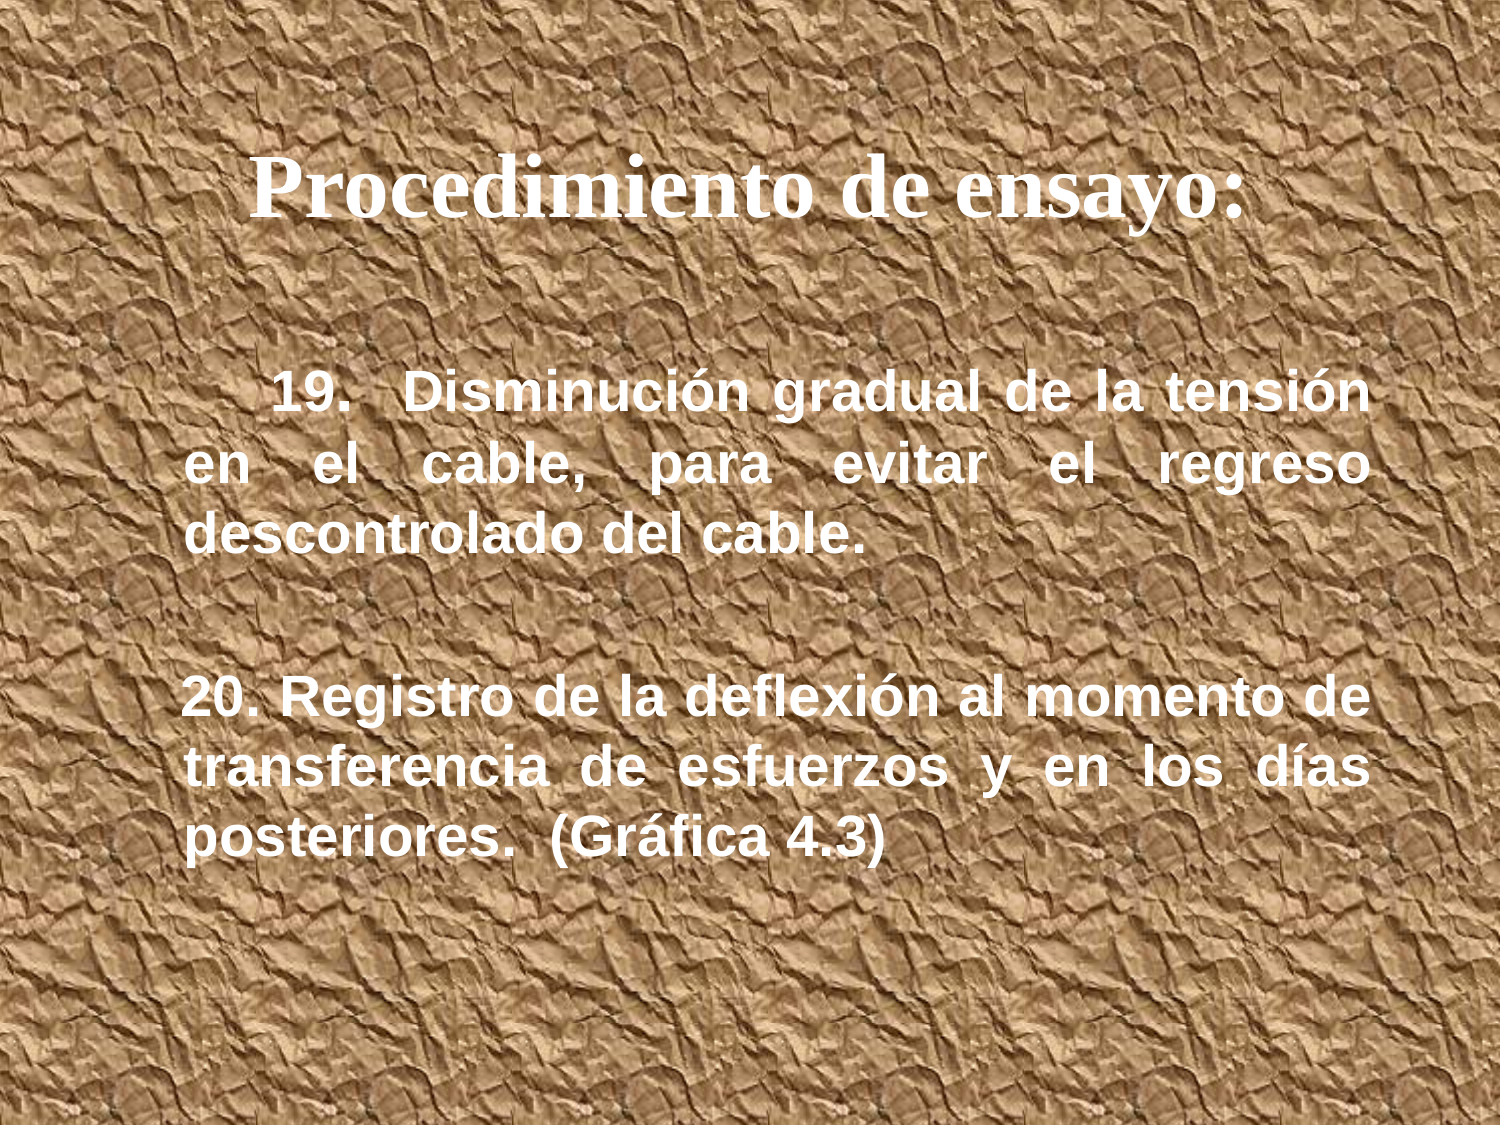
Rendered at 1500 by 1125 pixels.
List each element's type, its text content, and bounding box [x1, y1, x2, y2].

list 19. Disminución gradual de la tensión en el cable, para evitar el regreso descontrolado del cable. 20. Registro de la deflexión al momento de transferencia de esfuerzos y en los días posteriores. (Gráfica 4.3) [112, 337, 1388, 1013]
picture [0, 0, 1500, 1125]
title Procedimiento de ensayo: [112, 87, 1388, 276]
